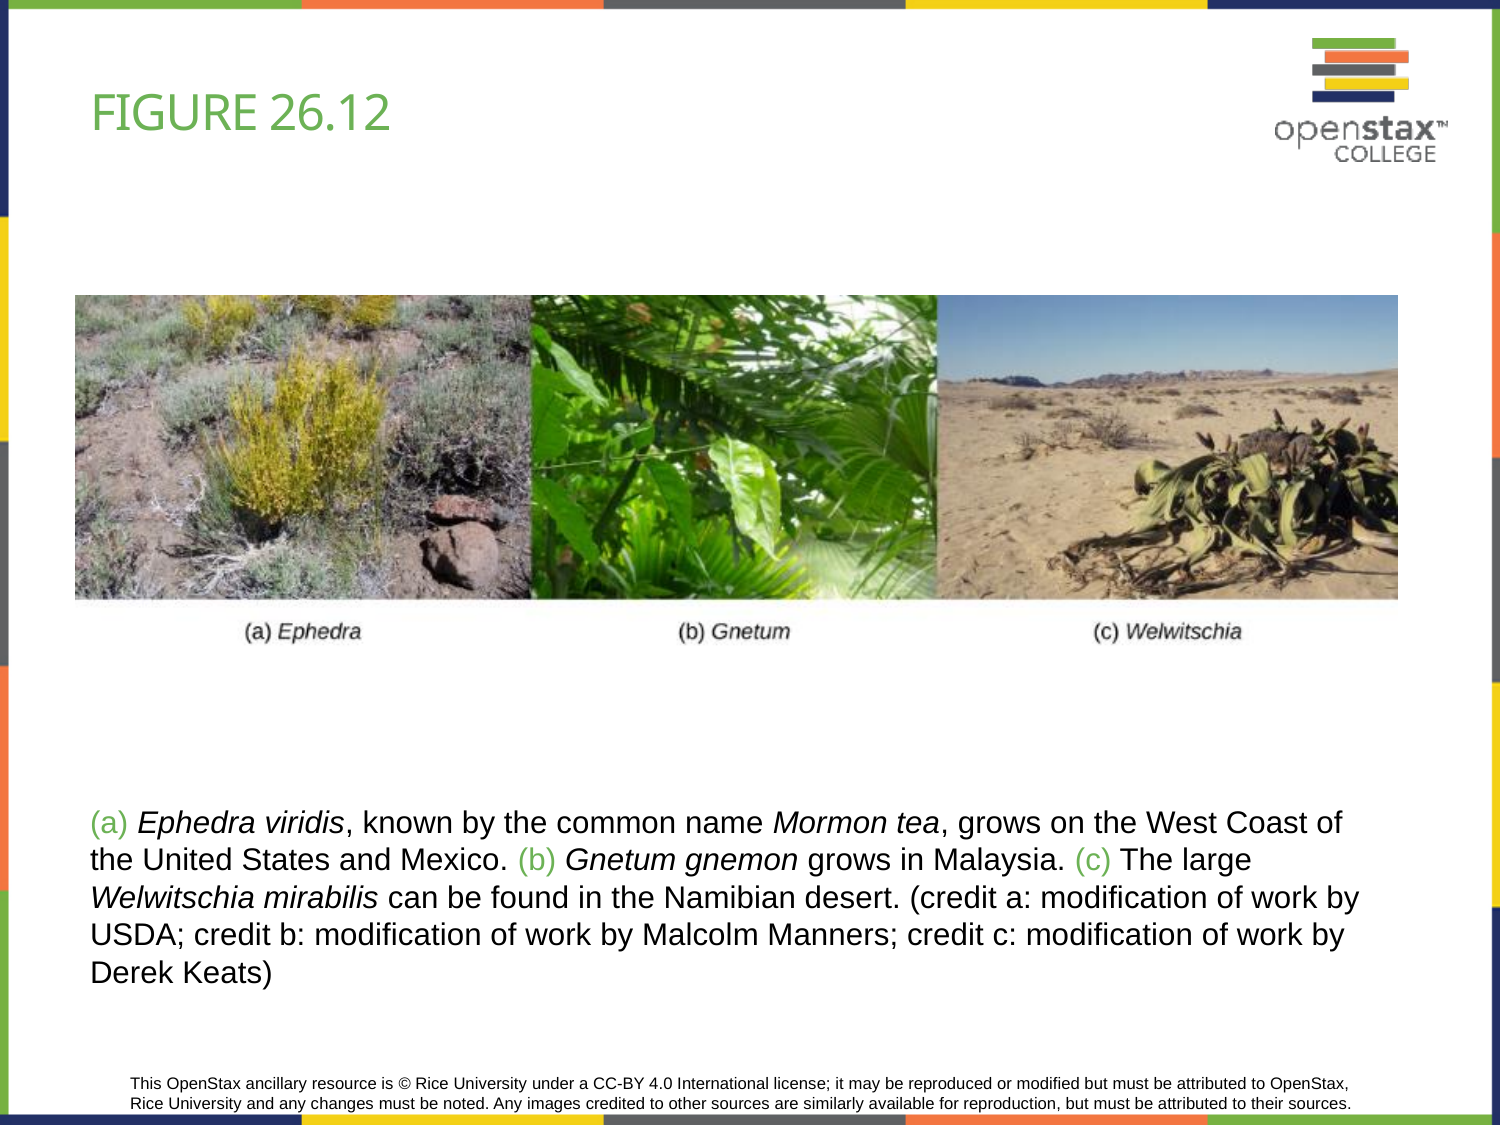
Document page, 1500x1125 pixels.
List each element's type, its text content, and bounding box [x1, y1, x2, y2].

footer This OpenStax ancillary resource is © Rice University under a CC-BY 4.0 International license; it may be reproduced or modified but must be attributed to OpenStax, Rice University and any changes must be noted. Any images credited to other sources are similarly available for reproduction, but must be attributed to their sources. [115, 1065, 1398, 1112]
title Figure 26.12 [75, 39, 1273, 148]
picture [0, 0, 1500, 1125]
list (a) Ephedra viridis, known by the common name Mormon tea, grows on the West Coast of the United States and Mexico. (b) Gnetum gnemon grows in Malaysia. (c) The large Welwitschia mirabilis can be found in the Namibian desert. (credit a: modification of work by USDA; credit b: modification of work by Malcolm Manners; credit c: modification of work by Derek Keats) [75, 794, 1398, 986]
